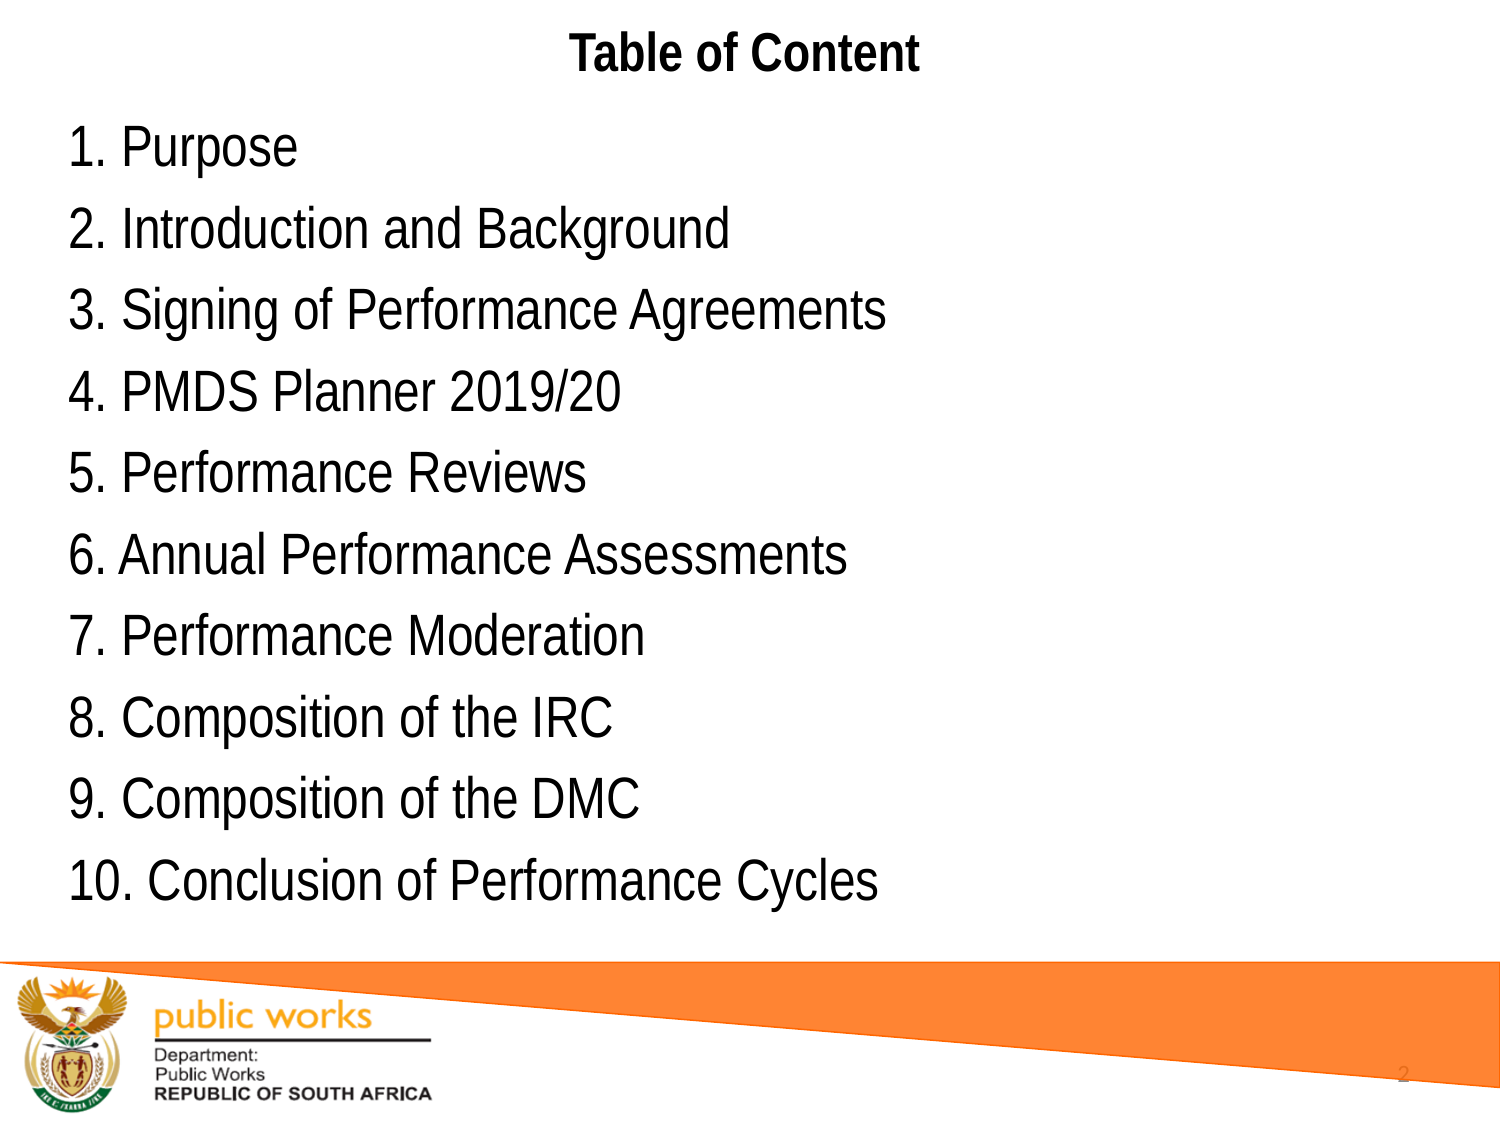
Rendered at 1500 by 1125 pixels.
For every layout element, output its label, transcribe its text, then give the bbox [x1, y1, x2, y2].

title Table of Content [69, 9, 1420, 90]
list 1. Purpose 2. Introduction and Background 3. Signing of Performance Agreements 4. PMDS Planner 2019/20 5. Performance Reviews 6. Annual Performance Assessments 7. Performance Moderation 8. Composition of the IRC 9. Composition of the DMC 10. Conclusion of Performance Cycles [53, 100, 1447, 960]
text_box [0, 962, 1500, 1125]
